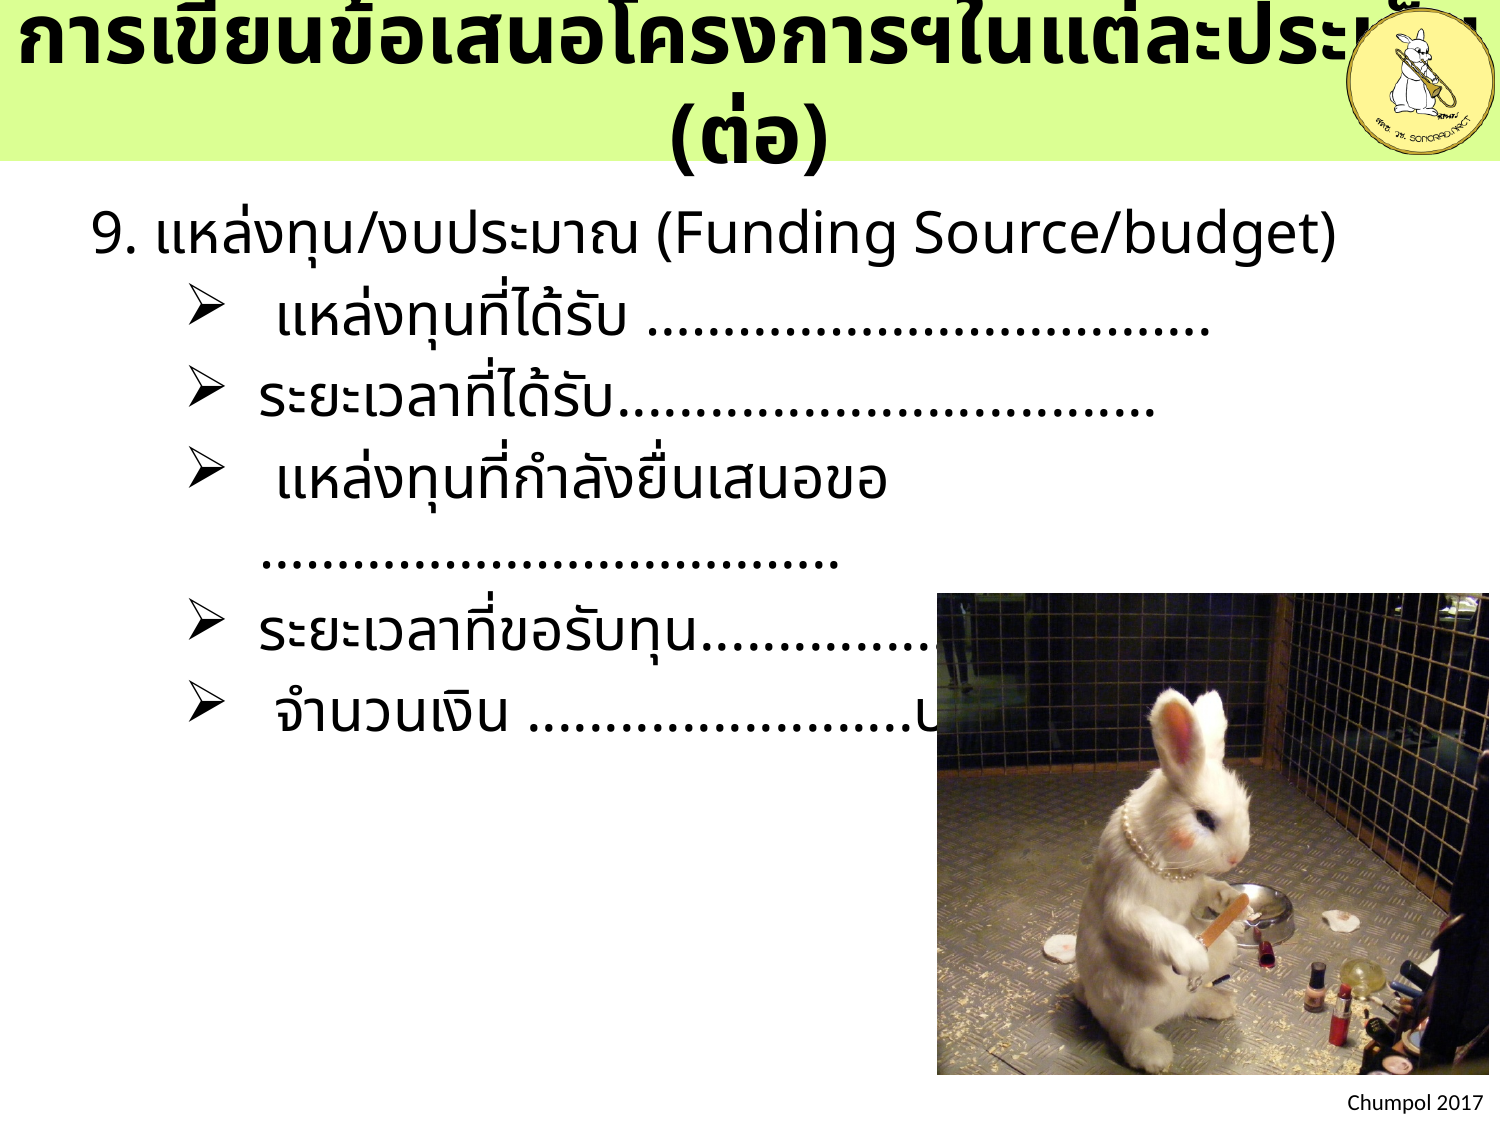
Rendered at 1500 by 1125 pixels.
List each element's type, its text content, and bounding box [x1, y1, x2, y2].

list 9. แหล่งทุน/งบประมาณ (Funding Source/budget) แหล่งทุนที่ได้รับ ………………………………. ระยะเวลาที่ได้รับ................................... แหล่งทุนที่กำลังยื่นเสนอขอ ……………………………….. ระยะเวลาที่ขอรับทุน.............................. จำนวนเงิน .........................บาท [75, 187, 1425, 930]
text_box Chumpol 2017 [1266, 1080, 1500, 1125]
text_box การเขียนข้อเสนอโครงการฯในแต่ละประเด็น (ต่อ) [0, 0, 1500, 163]
picture [937, 593, 1489, 1076]
picture [1346, 6, 1495, 156]
